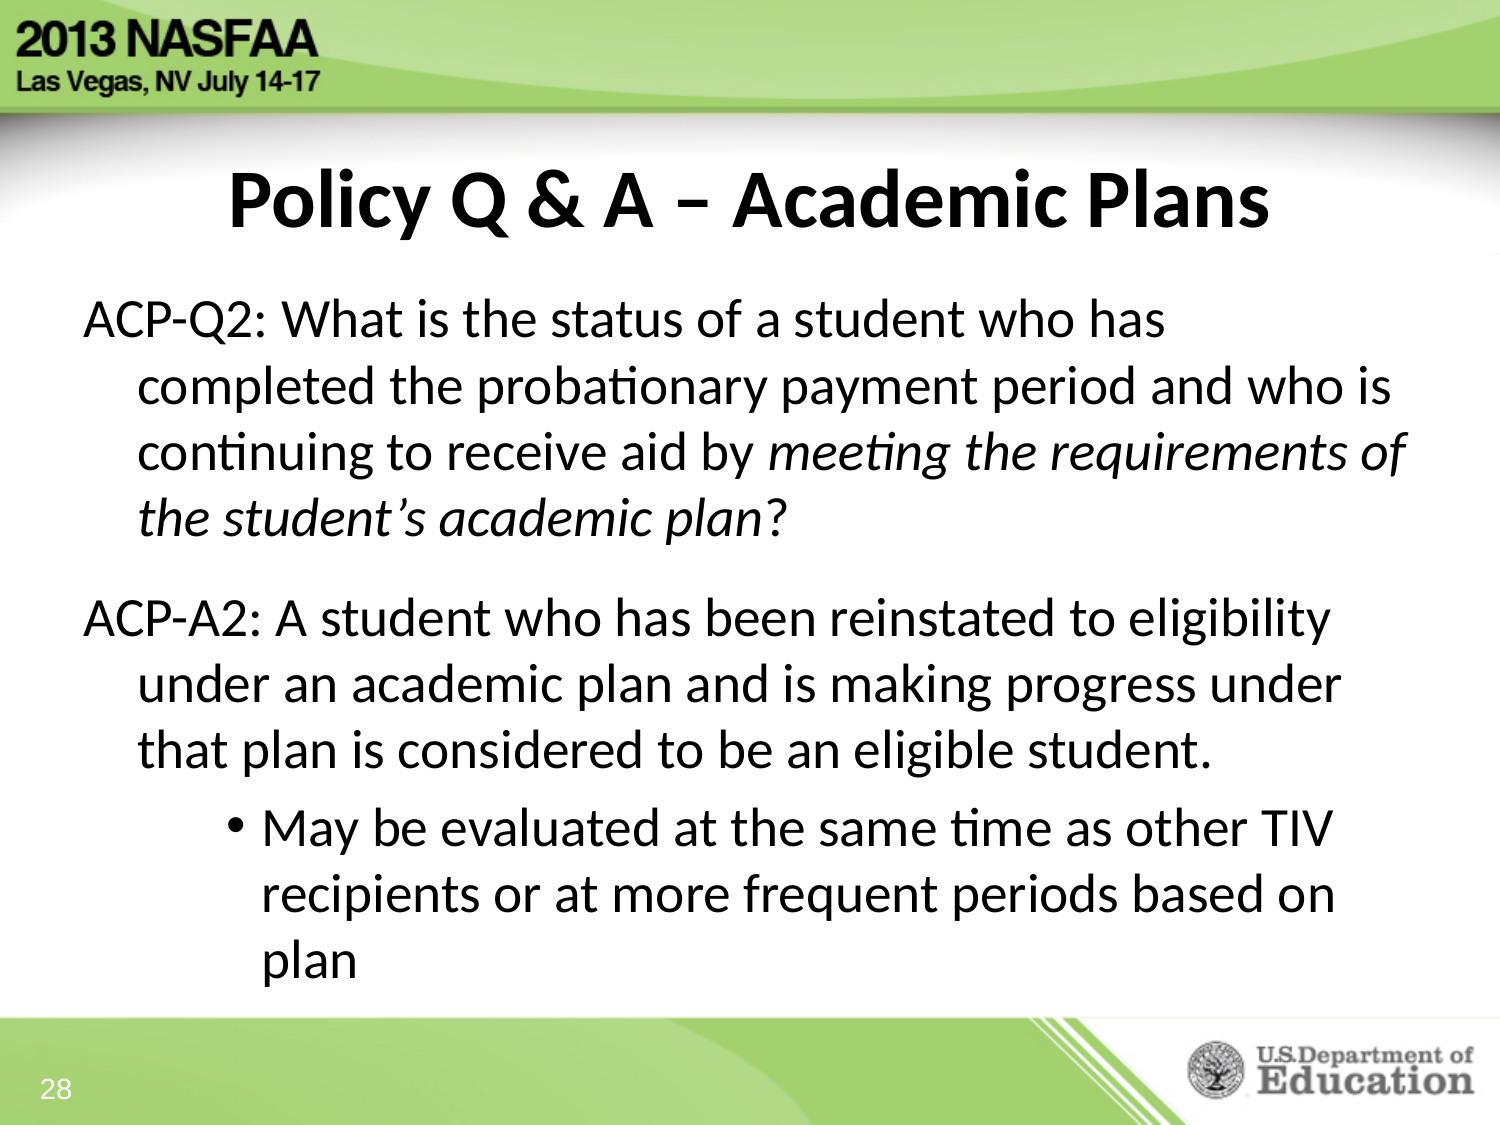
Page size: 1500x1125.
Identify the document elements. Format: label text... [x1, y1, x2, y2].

list ACP-Q2: What is the status of a student who has completed the probationary payment period and who is continuing to receive aid by meeting the requirements of the student’s academic plan? ACP-A2: A student who has been reinstated to eligibility under an academic plan and is making progress under that plan is considered to be an eligible student. May be evaluated at the same time as other TIV recipients or at more frequent periods based on plan [68, 275, 1432, 1000]
picture [0, 0, 1500, 149]
slide_number 28 [0, 1050, 88, 1125]
text_box Policy Q & A – Academic Plans [0, 149, 1500, 238]
picture [0, 238, 1500, 1125]
